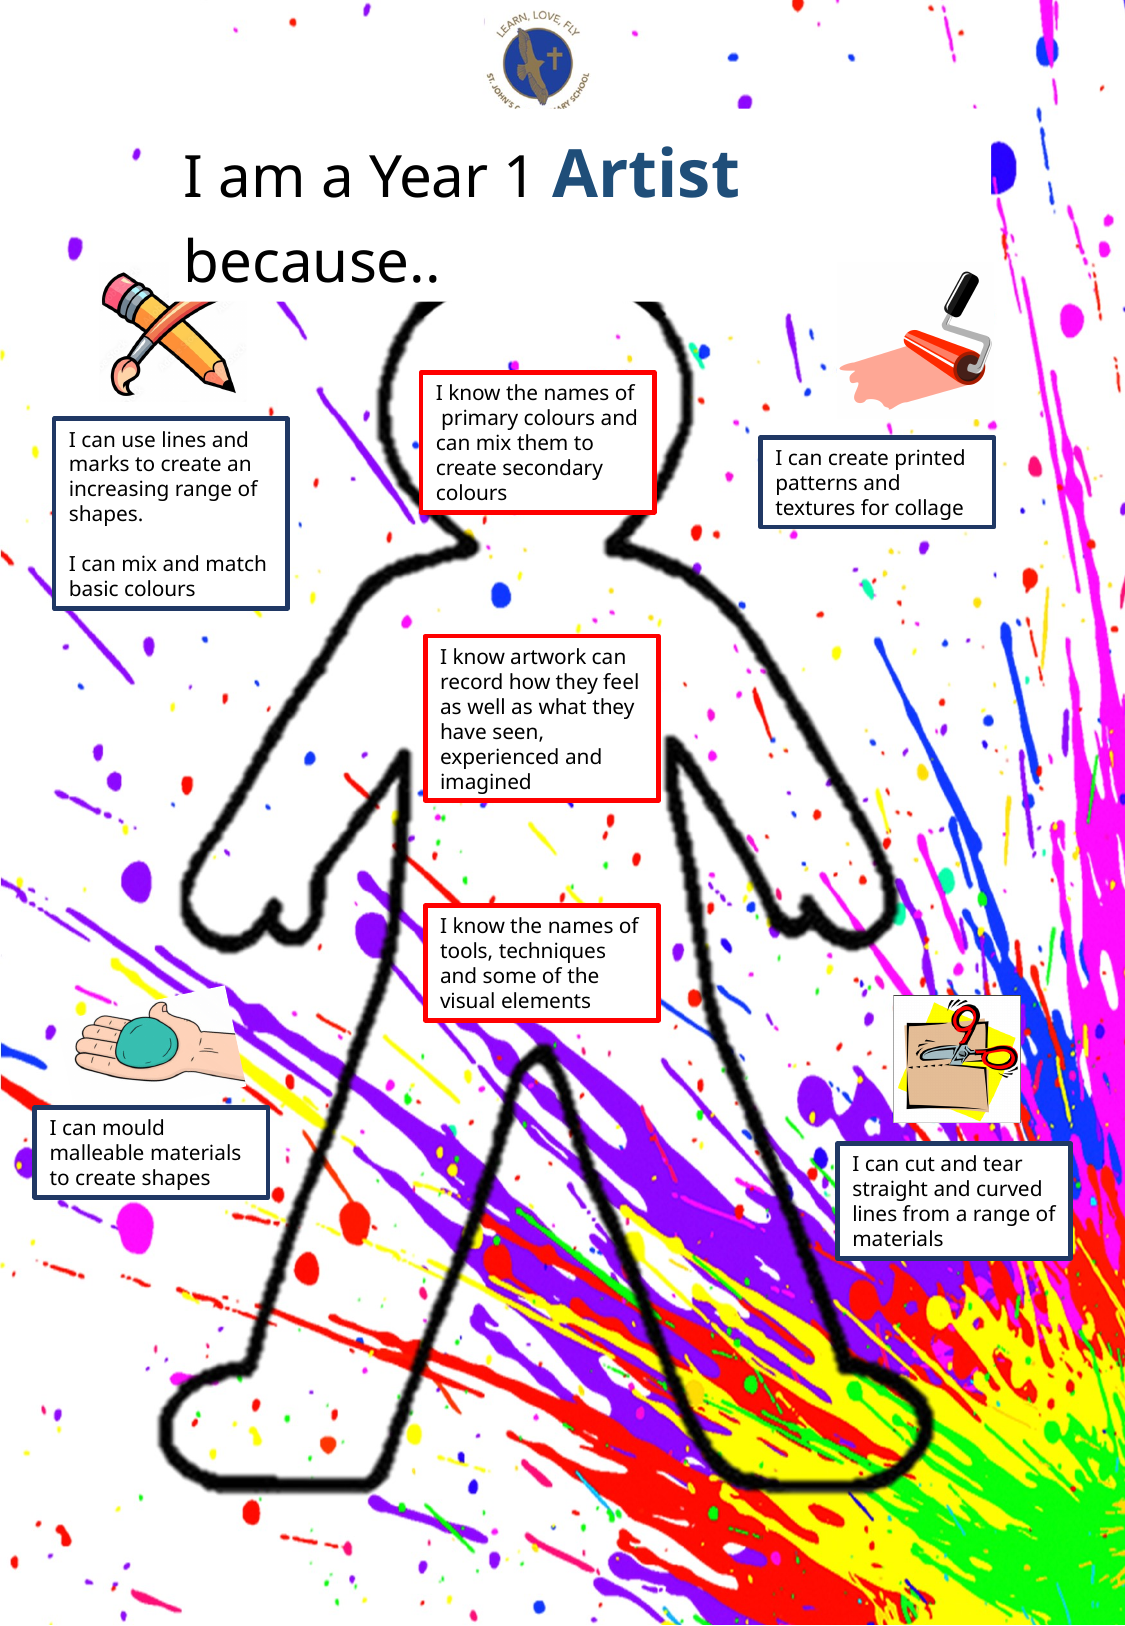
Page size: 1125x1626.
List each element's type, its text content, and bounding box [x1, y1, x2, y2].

text_box I can use lines and marks to create an increasing range of shapes. I can mix and match basic colours [54, 418, 288, 609]
text_box I am a Year 1 Artist because.. [168, 108, 992, 302]
text_box I can create printed patterns and textures for collage [760, 437, 994, 528]
text_box I can mould malleable materials to create shapes [34, 1107, 268, 1198]
picture [0, 0, 1125, 1625]
text_box I know the names of primary colours and can mix them to create secondary colours [421, 372, 655, 513]
text_box I know the names of tools, techniques and some of the visual elements [425, 905, 659, 1021]
text_box I can cut and tear straight and curved lines from a range of materials [837, 1143, 1071, 1259]
text_box I know artwork can record how they feel as well as what they have seen, experienced and imagined [425, 636, 659, 801]
